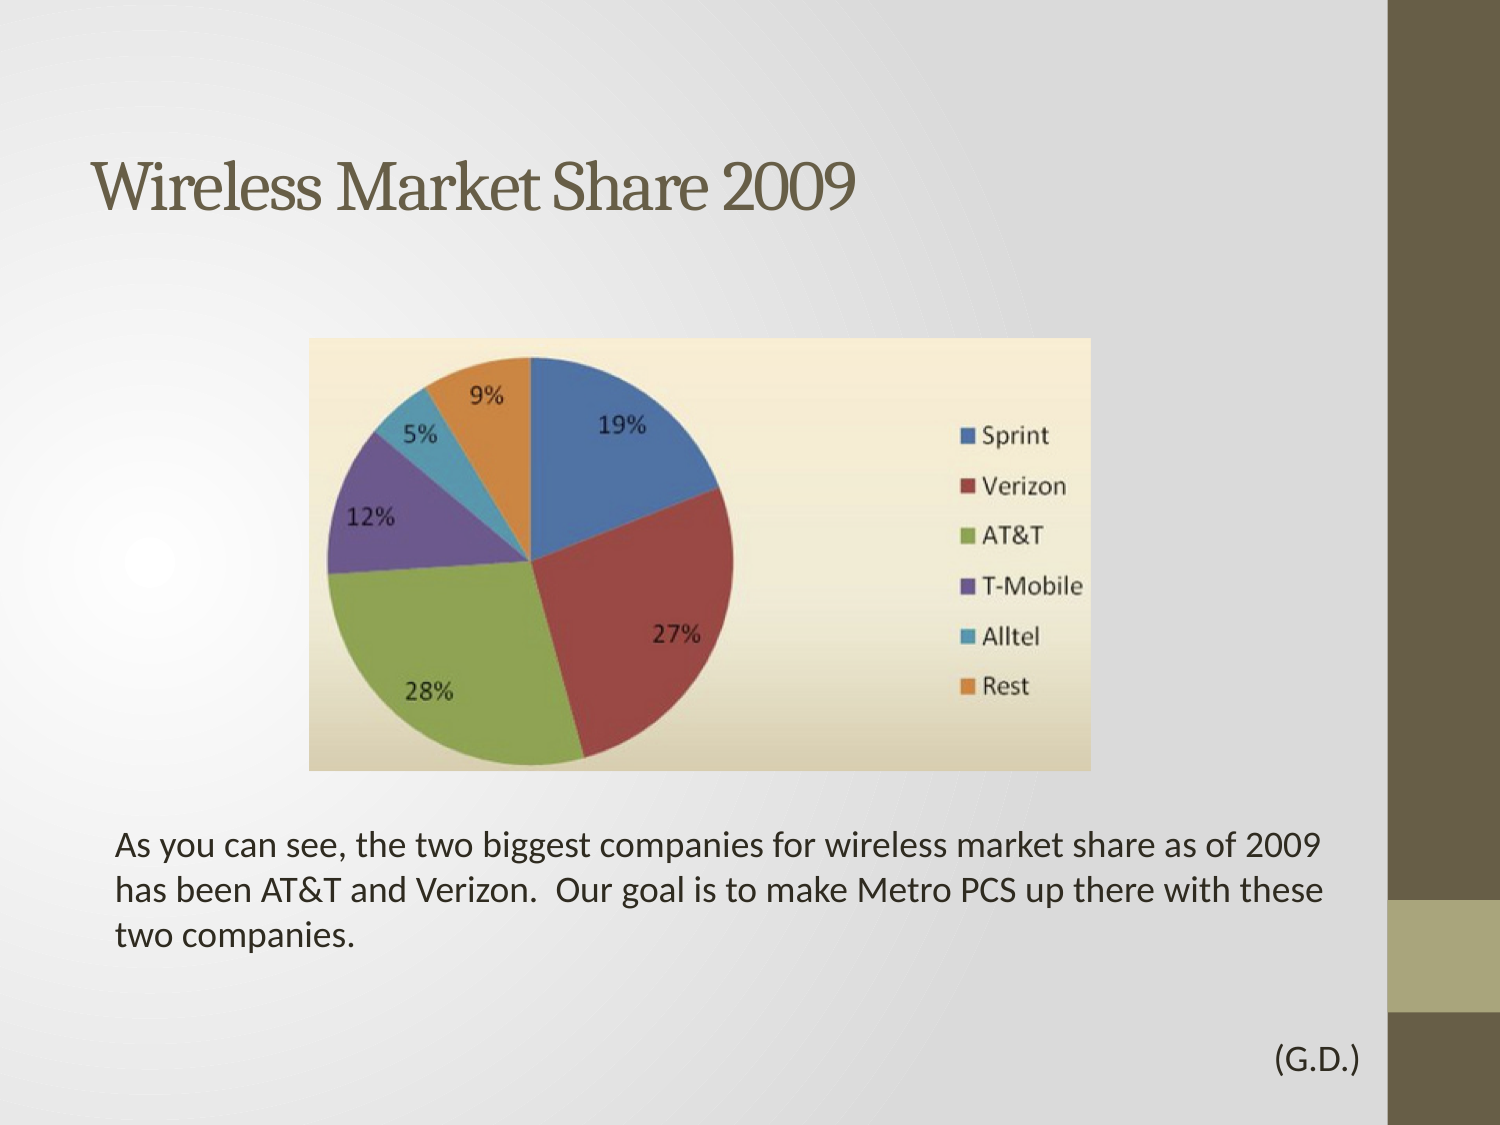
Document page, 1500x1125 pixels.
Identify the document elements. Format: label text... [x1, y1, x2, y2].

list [307, 337, 1093, 772]
text_box As you can see, the two biggest companies for wireless market share as of 2009 has been AT&T and Verizon. Our goal is to make Metro PCS up there with these two companies. [99, 812, 1350, 963]
title Wireless Market Share 2009 [75, 45, 1325, 233]
text_box (G.D.) [1258, 1026, 1392, 1087]
